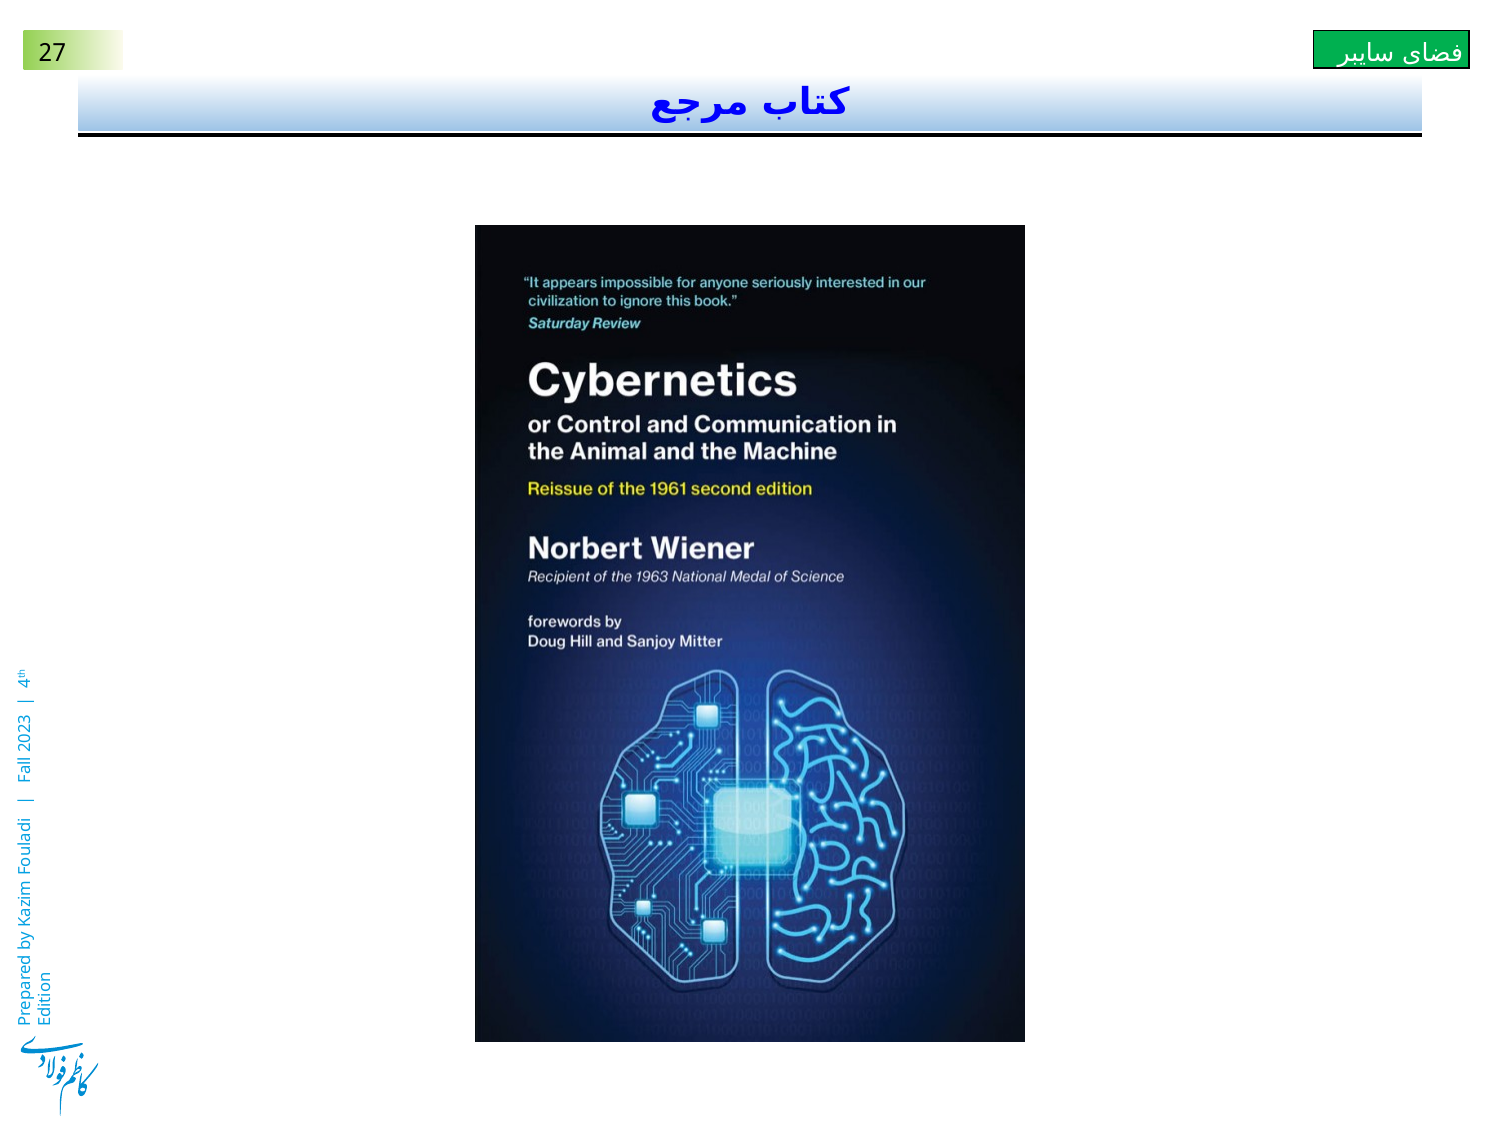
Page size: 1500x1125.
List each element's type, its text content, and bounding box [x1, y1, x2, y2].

title کتاب مرجع [78, 75, 1422, 131]
picture [475, 225, 1025, 1042]
